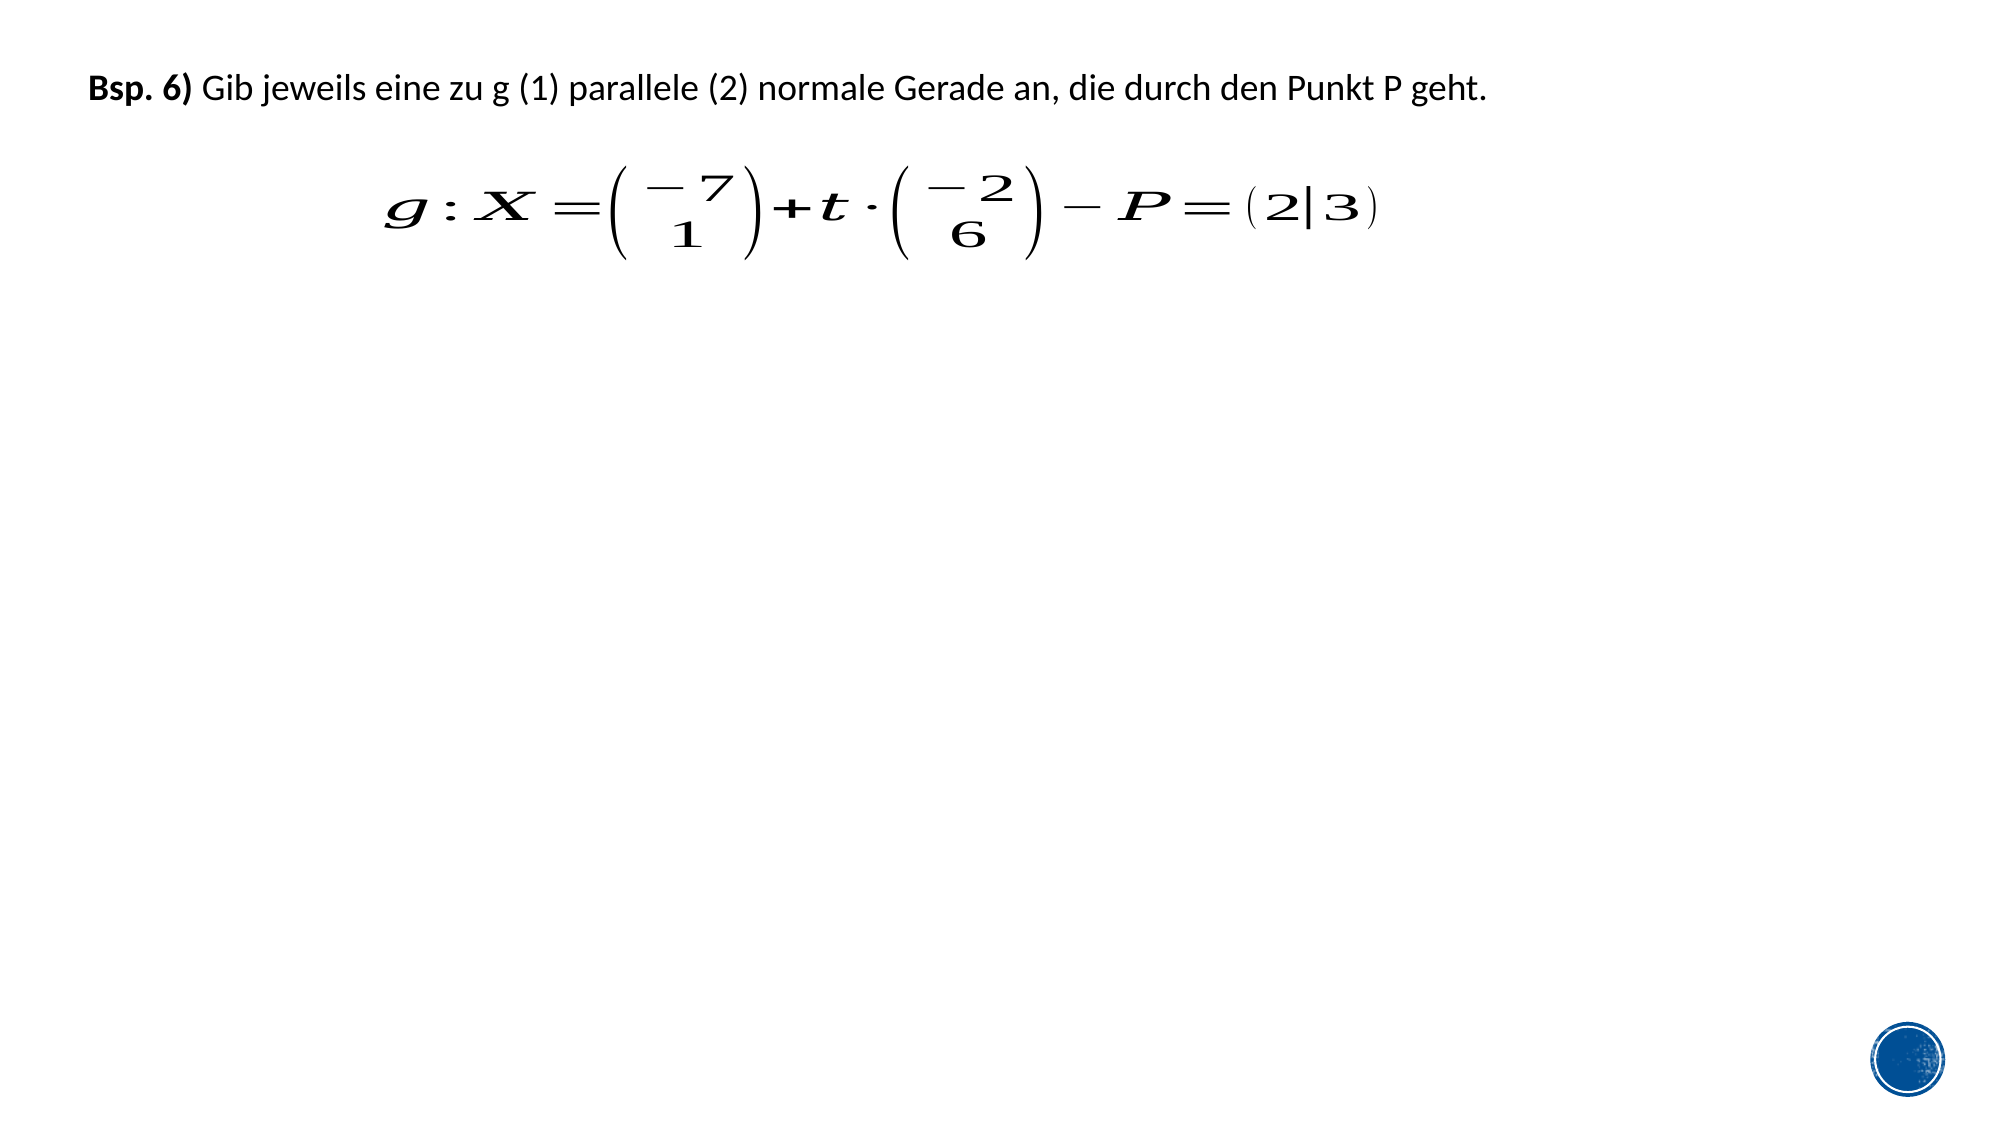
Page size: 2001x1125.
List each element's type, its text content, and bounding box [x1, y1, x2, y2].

text_box Bsp. 6) Gib jeweils eine zu g (1) parallele (2) normale Gerade an, die durch den Punkt P geht. [73, 52, 1594, 115]
